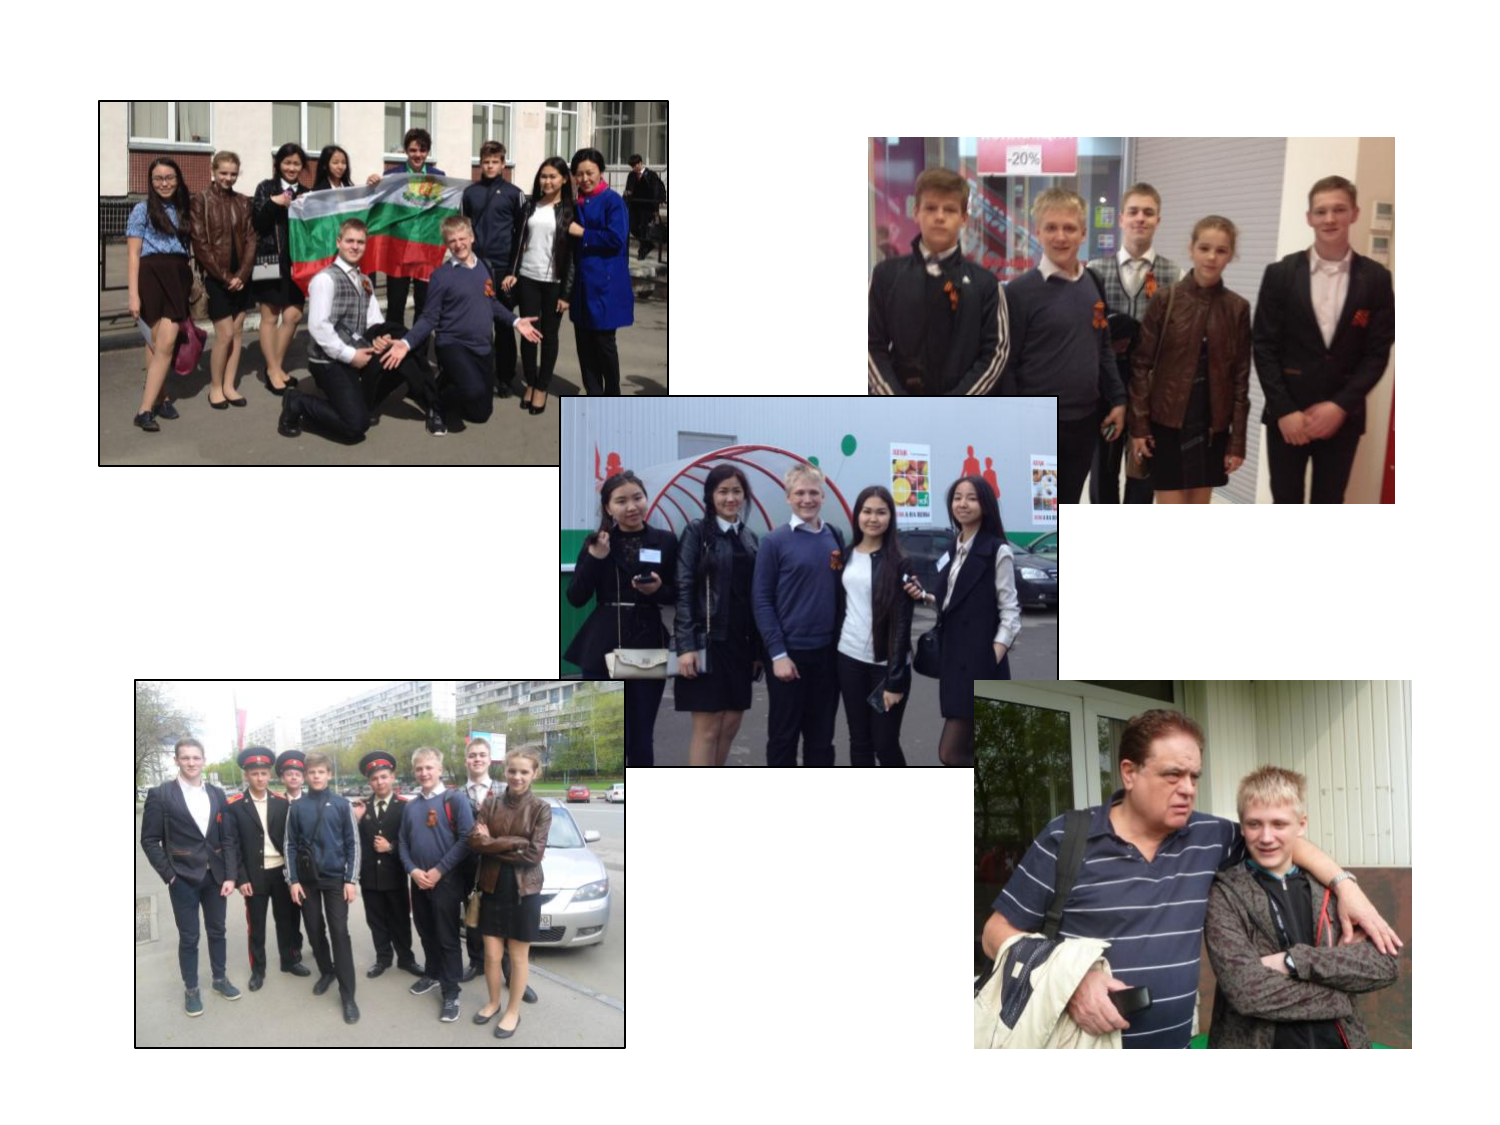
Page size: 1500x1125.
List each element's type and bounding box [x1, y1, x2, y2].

picture [100, 101, 1412, 1049]
